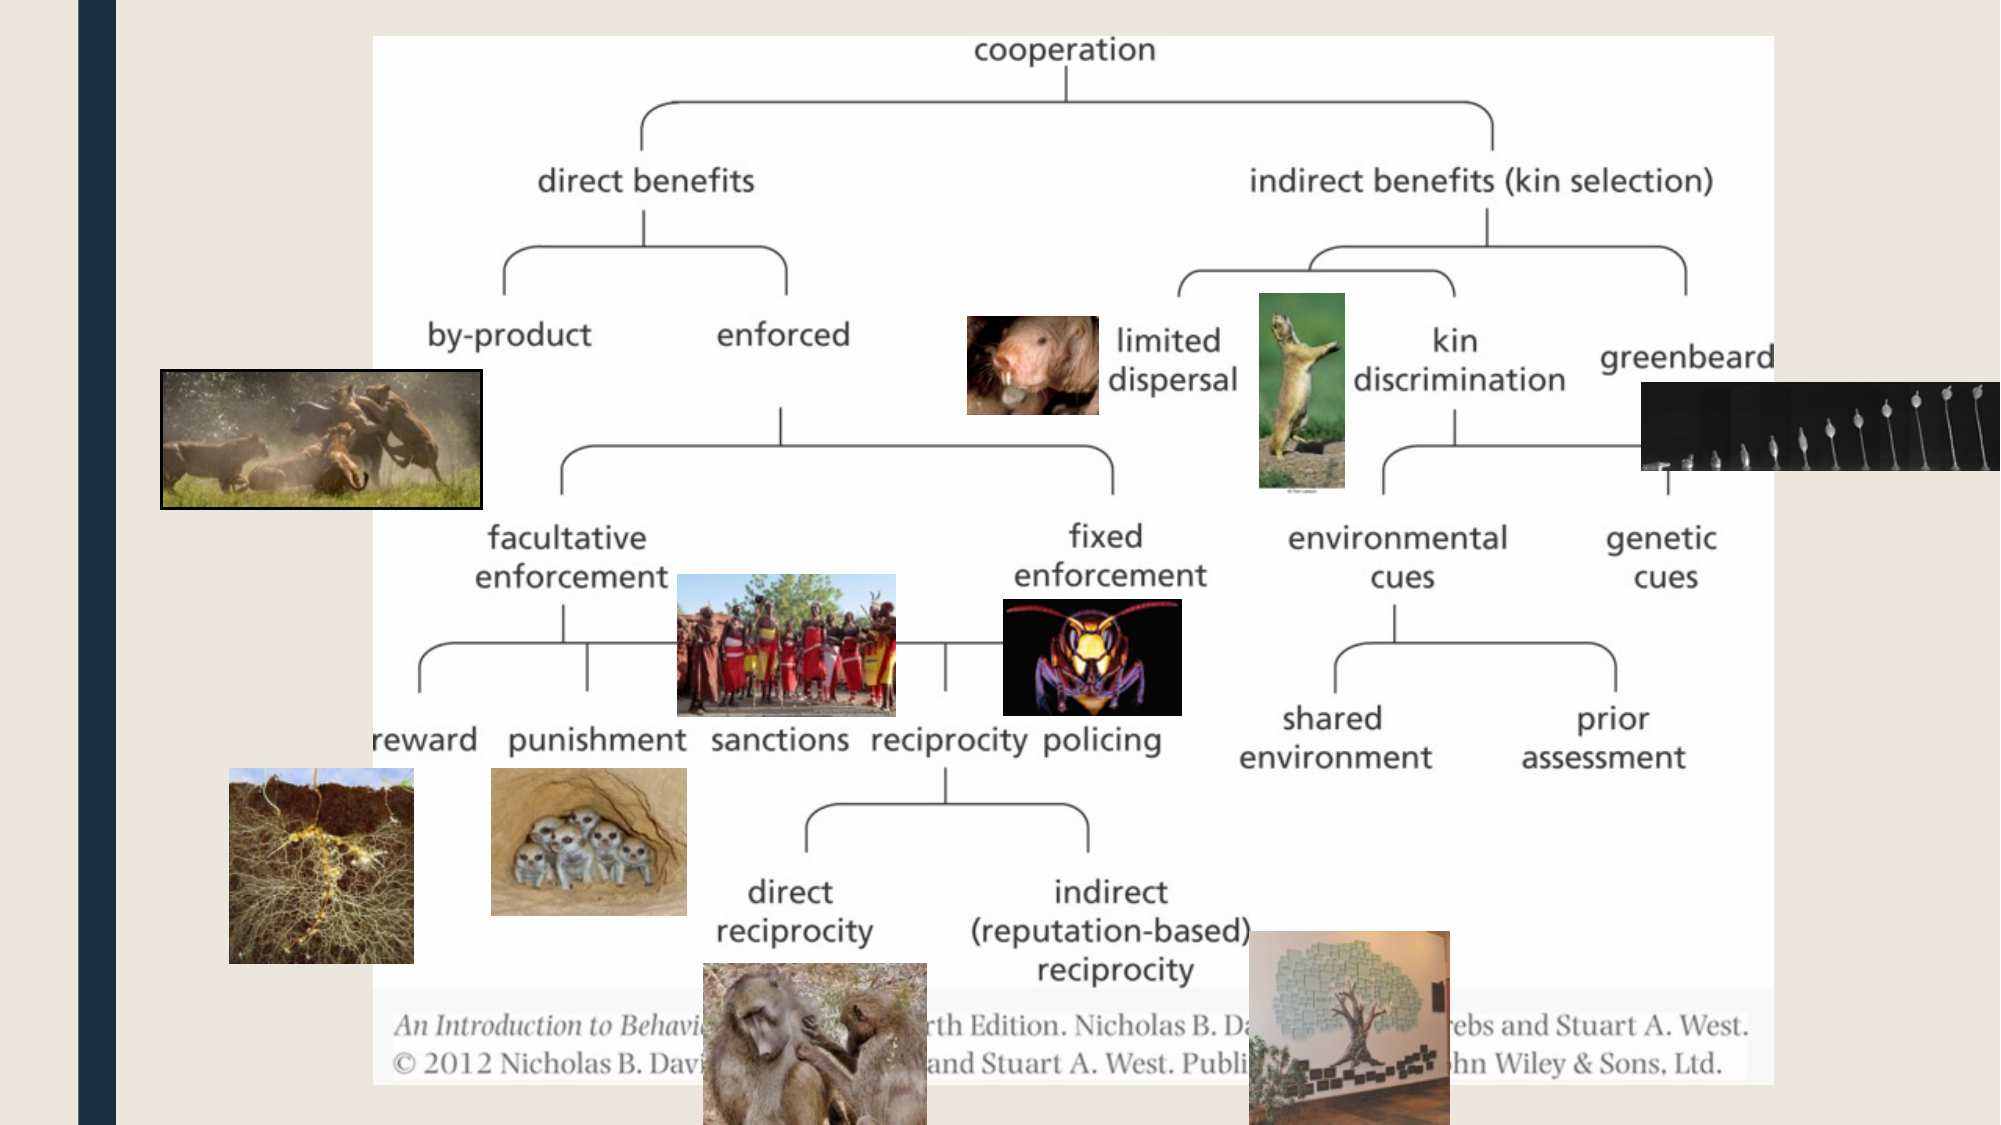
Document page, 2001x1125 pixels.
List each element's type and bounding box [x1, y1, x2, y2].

picture [162, 36, 2000, 1125]
